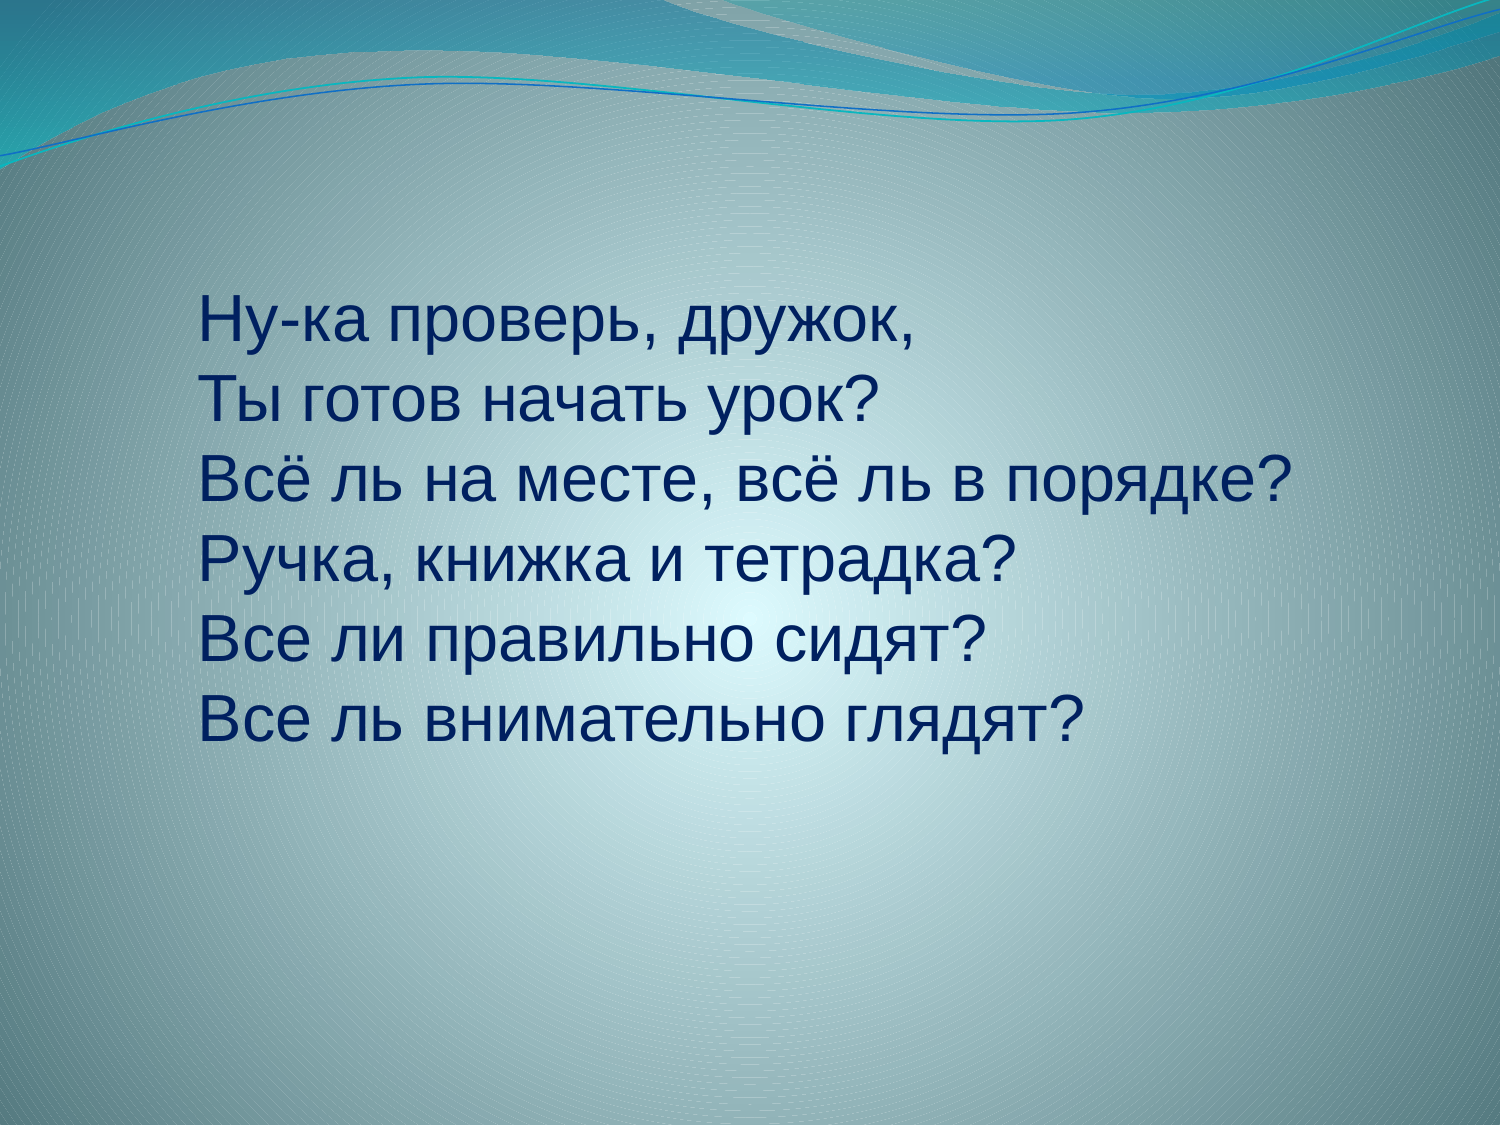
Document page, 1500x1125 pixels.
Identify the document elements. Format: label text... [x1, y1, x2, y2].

text_box Ну-ка проверь, дружок, Ты готов начать урок? Всё ль на месте, всё ль в порядке? Ручка, книжка и тетрадка? Все ли правильно сидят? Все ль внимательно глядят? [182, 267, 1376, 762]
